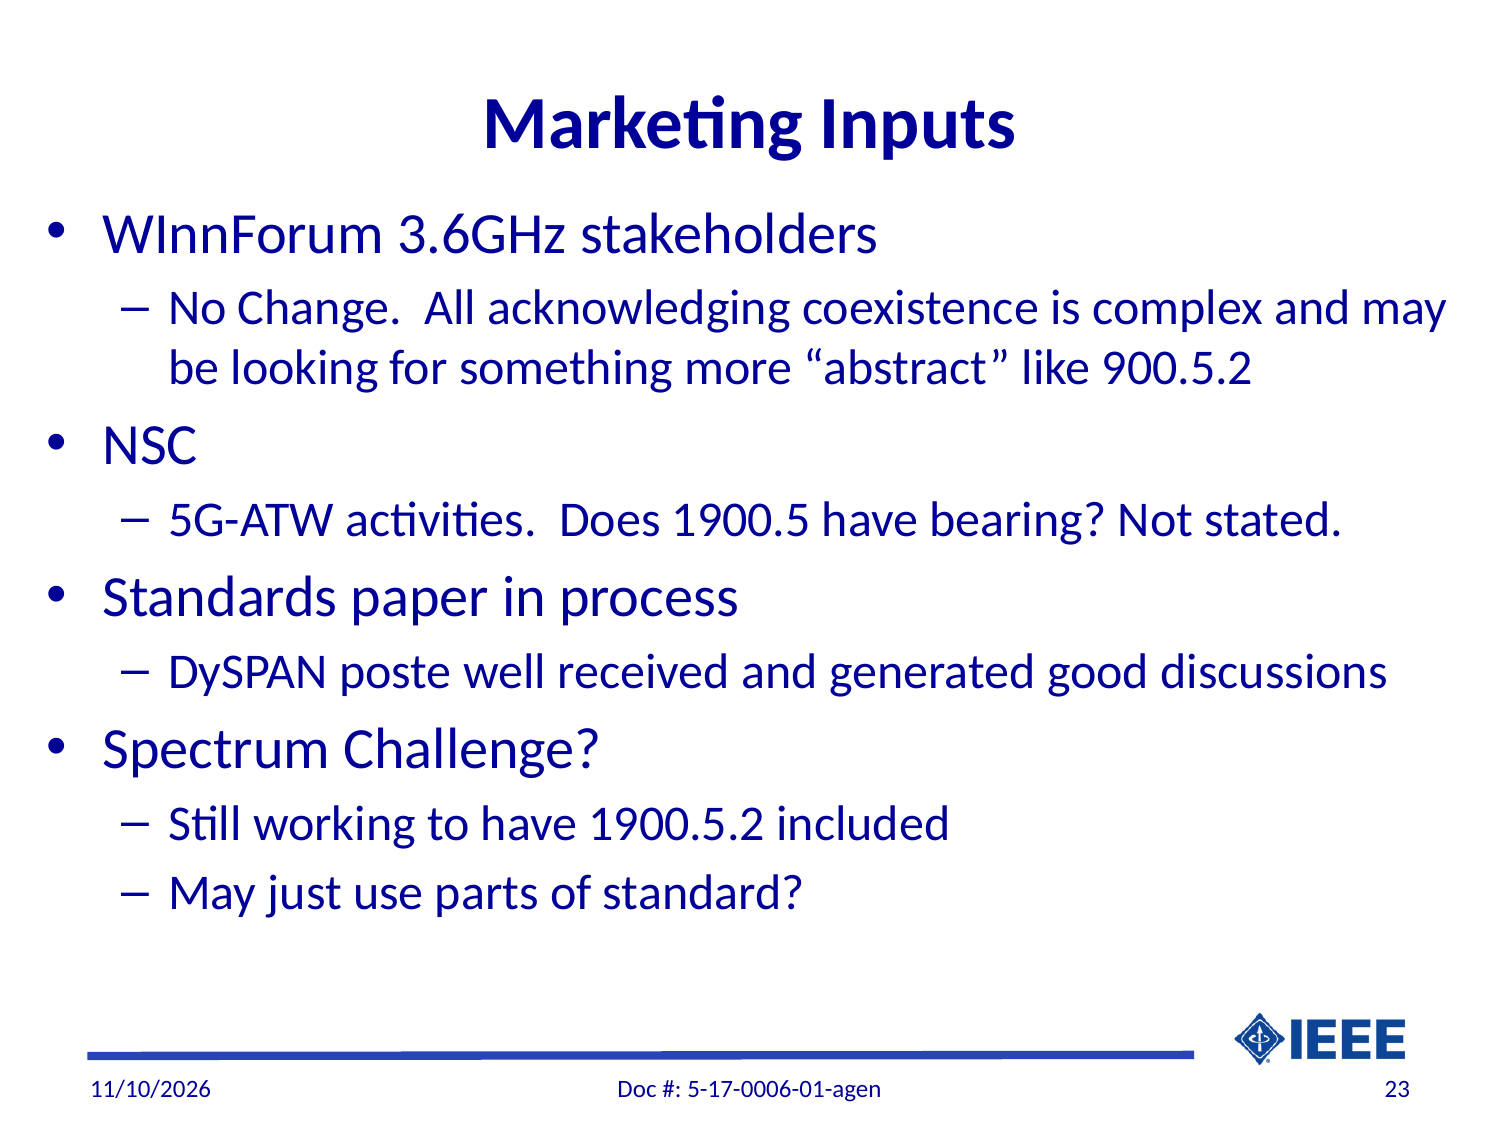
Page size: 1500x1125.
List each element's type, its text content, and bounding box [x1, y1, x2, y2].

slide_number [75, 1057, 425, 1118]
footer Doc #: 5-17-0006-01-agen [512, 1057, 988, 1118]
picture [1231, 1011, 1406, 1057]
title Marketing Inputs [75, 24, 1425, 187]
slide_number 23 [1074, 1057, 1425, 1118]
list WInnForum 3.6GHz stakeholders No Change. All acknowledging coexistence is complex and may be looking for something more “abstract” like 900.5.2 NSC 5G-ATW activities. Does 1900.5 have bearing? Not stated. Standards paper in process DySPAN poste well received and generated good discussions Spectrum Challenge? Still working to have 1900.5.2 included May just use parts of standard? [31, 187, 1469, 930]
